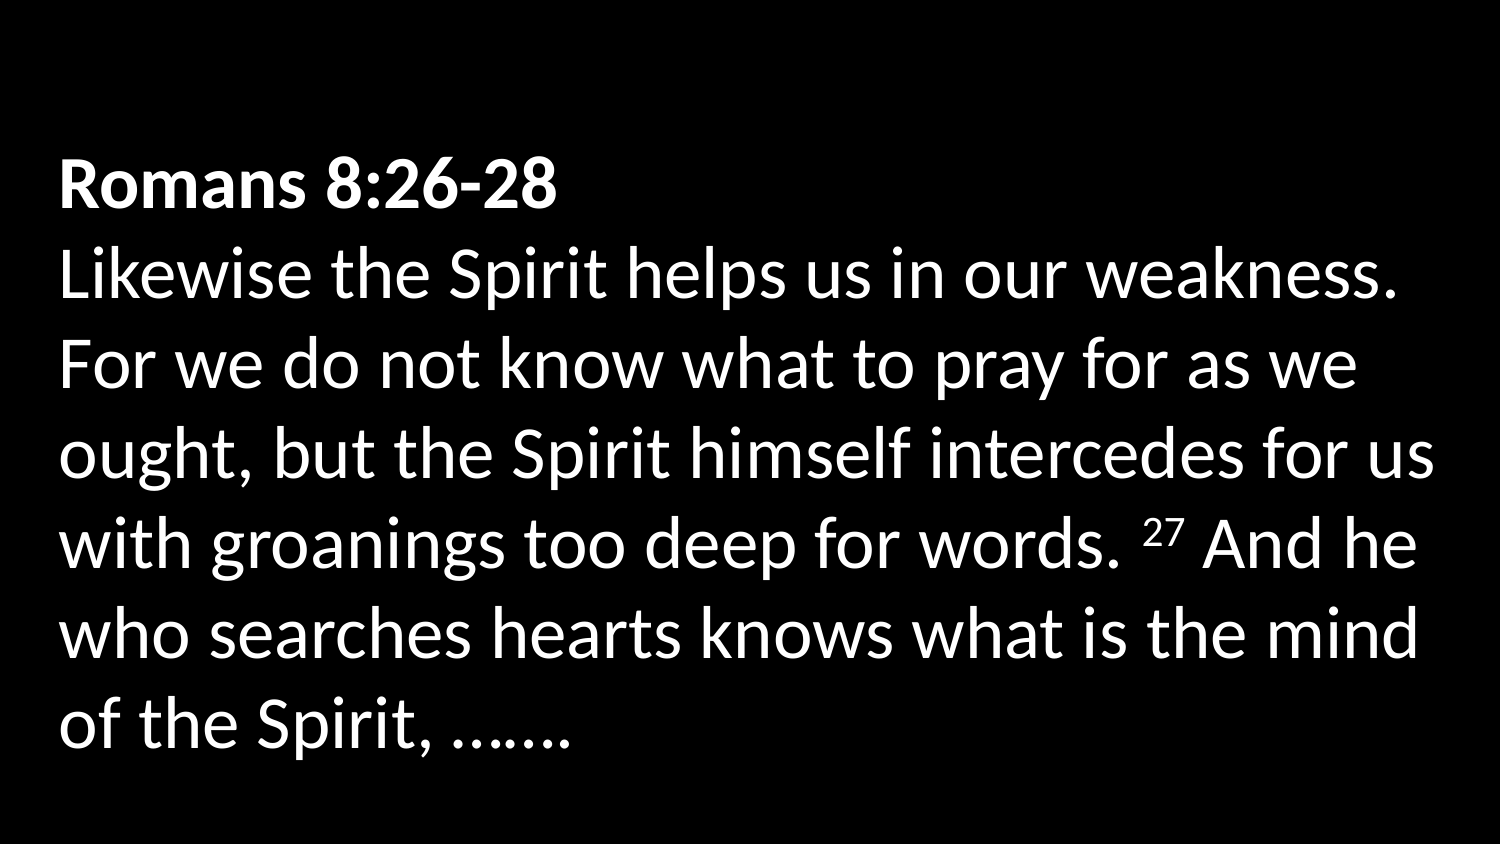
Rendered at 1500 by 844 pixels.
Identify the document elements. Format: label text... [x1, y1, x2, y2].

text_box Romans 8:26-28 Likewise the Spirit helps us in our weakness. For we do not know what to pray for as we ought, but the Spirit himself intercedes for us with groanings too deep for words. 27 And he who searches hearts knows what is the mind of the Spirit, ……. [43, 36, 1456, 771]
